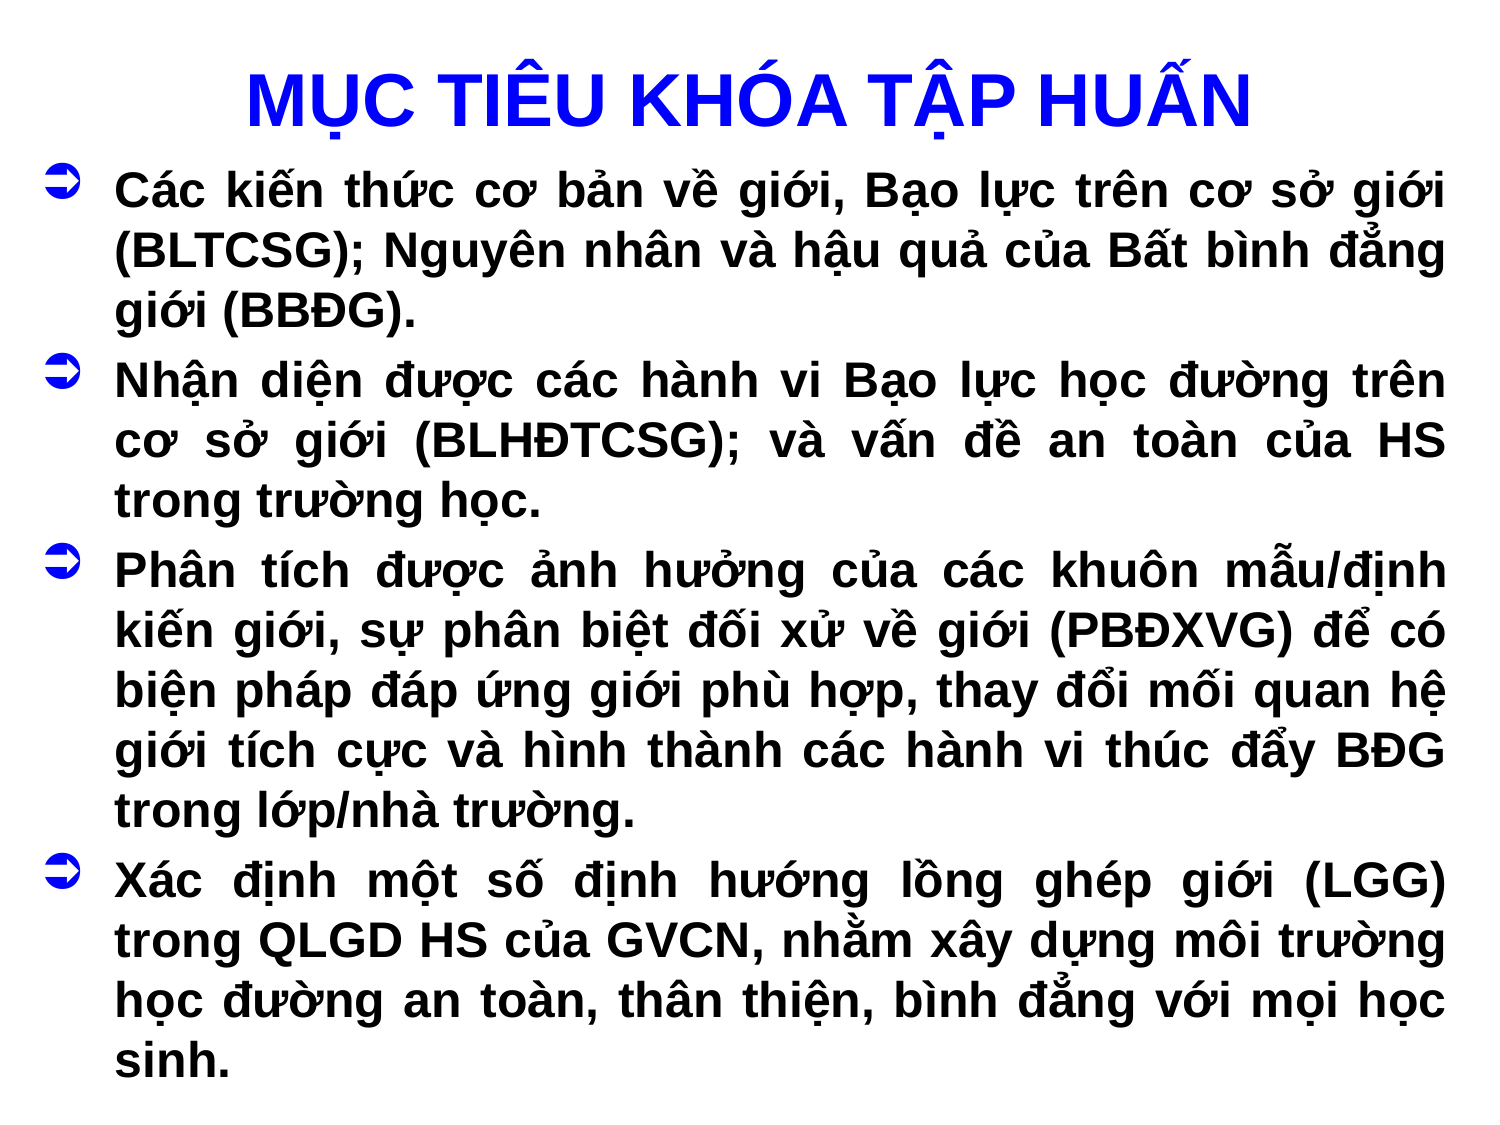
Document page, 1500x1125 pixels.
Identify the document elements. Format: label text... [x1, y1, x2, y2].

title MỤC TIÊU KHÓA TẬP HUẤN [75, 37, 1425, 149]
list Các kiến thức cơ bản về giới, Bạo lực trên cơ sở giới (BLTCSG); Nguyên nhân và hậu quả của Bất bình đẳng giới (BBĐG). Nhận diện được các hành vi Bạo lực học đường trên cơ sở giới (BLHĐTCSG); và vấn đề an toàn của HS trong trường học. Phân tích được ảnh hưởng của các khuôn mẫu/định kiến giới, sự phân biệt đối xử về giới (PBĐXVG) để có biện pháp đáp ứng giới phù hợp, thay đổi mối quan hệ giới tích cực và hình thành các hành vi thúc đẩy BĐG trong lớp/nhà trường. Xác định một số định hướng lồng ghép giới (LGG) trong QLGD HS của GVCN, nhằm xây dựng môi trường học đường an toàn, thân thiện, bình đẳng với mọi học sinh. [24, 149, 1463, 1125]
